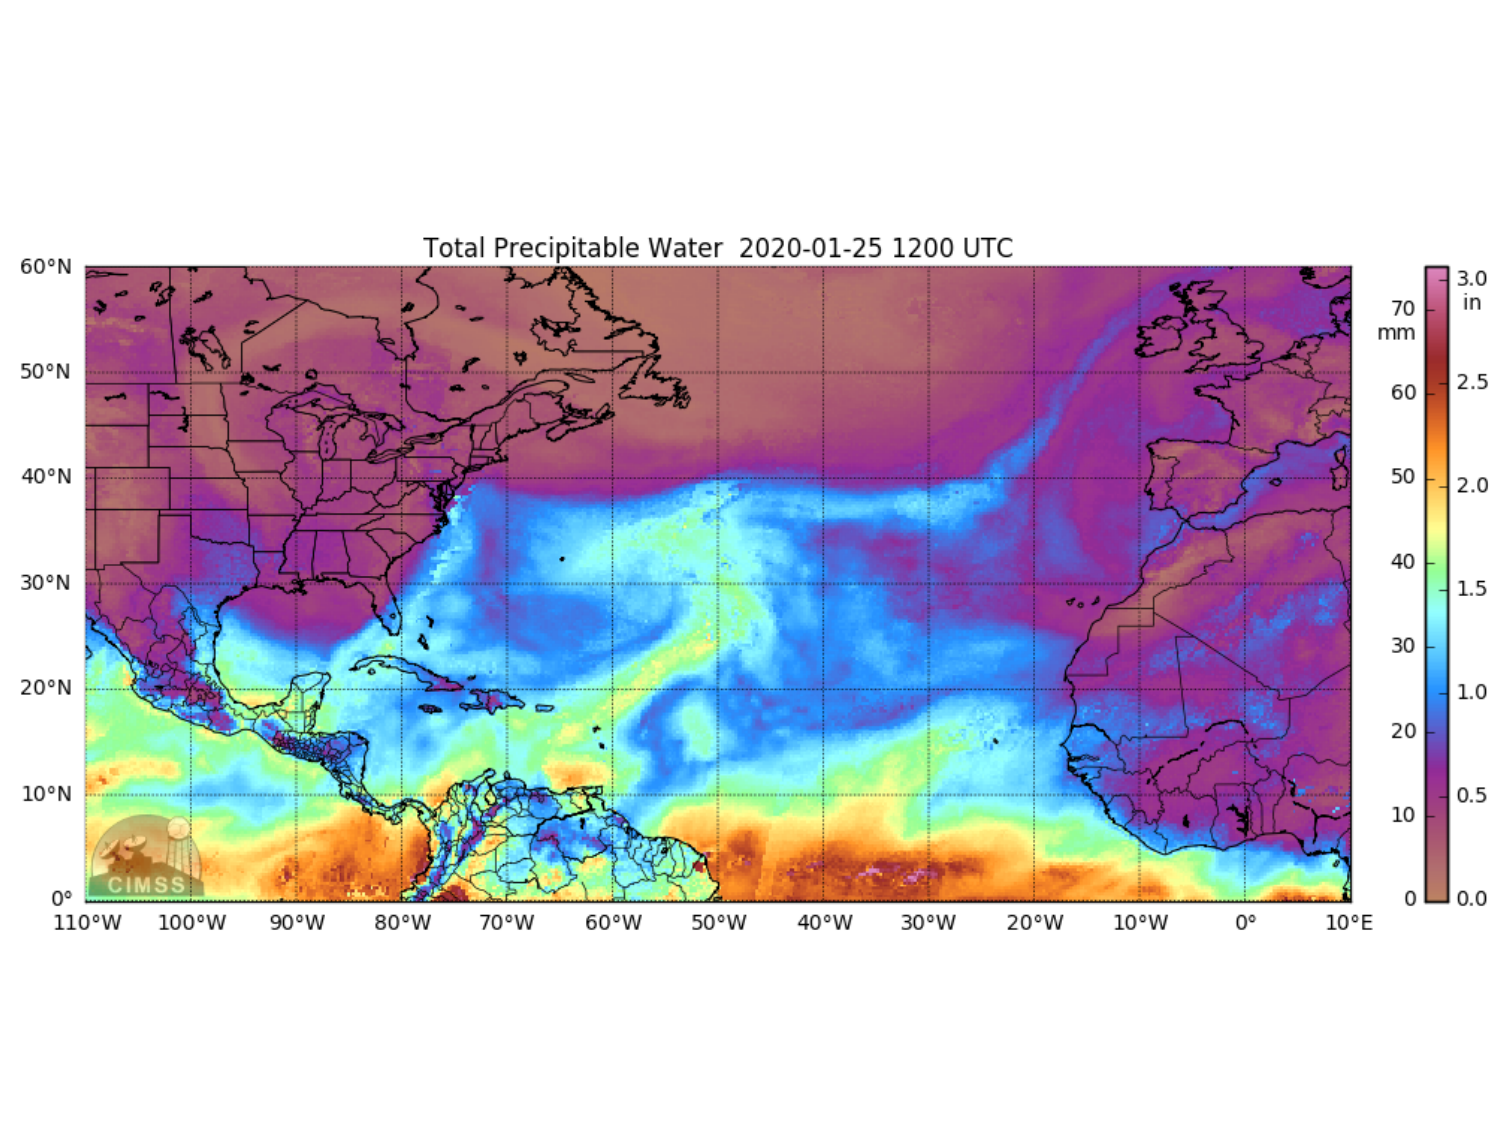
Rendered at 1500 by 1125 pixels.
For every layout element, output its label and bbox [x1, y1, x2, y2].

picture [5, 232, 1500, 936]
